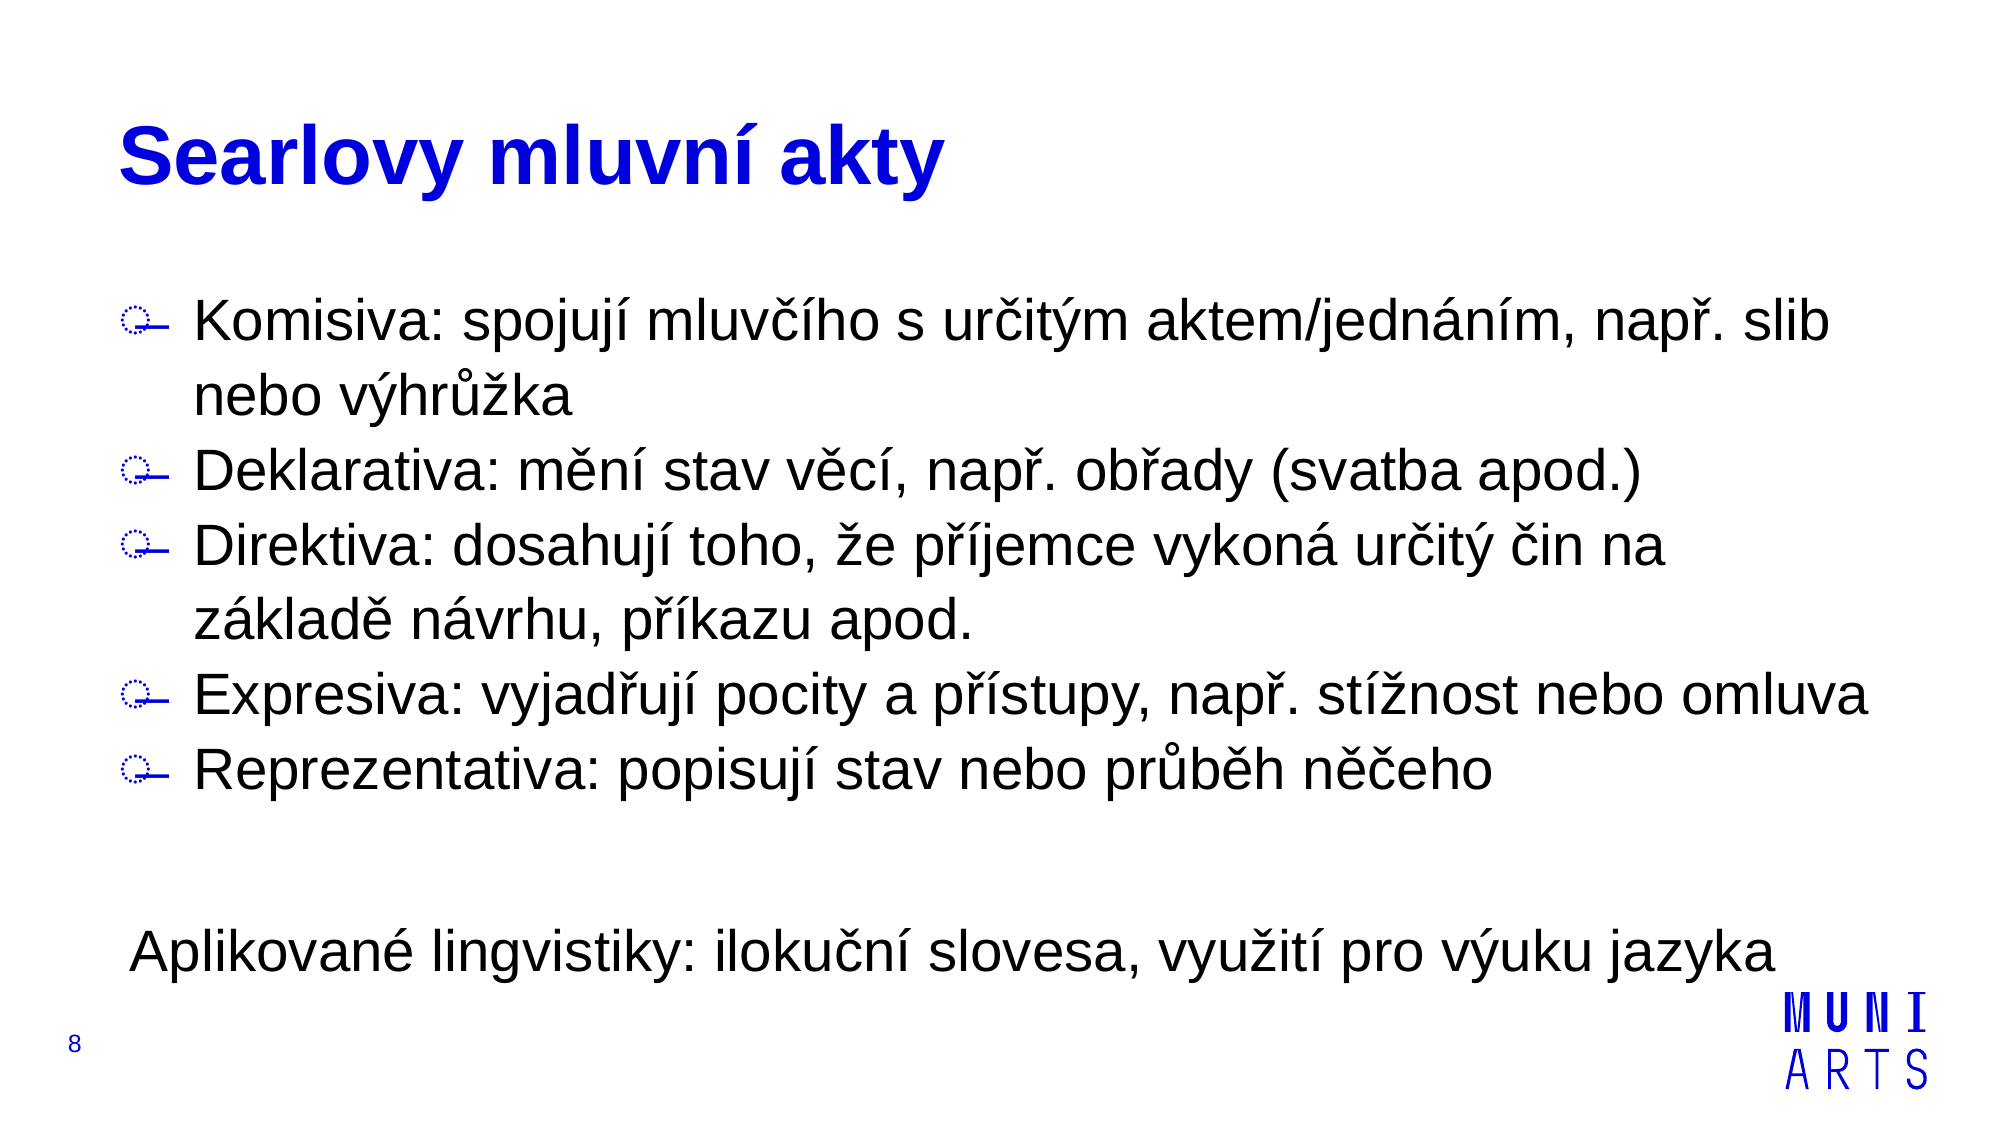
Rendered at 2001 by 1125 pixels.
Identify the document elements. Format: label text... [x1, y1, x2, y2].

title Searlovy mluvní akty [118, 118, 1883, 193]
slide_number 8 [67, 1021, 110, 1063]
list Komisiva: spojují mluvčího s určitým aktem/jednáním, např. slib nebo výhrůžka Deklarativa: mění stav věcí, např. obřady (svatba apod.) Direktiva: dosahují toho, že příjemce vykoná určitý čin na základě návrhu, příkazu apod. Expresiva: vyjadřují pocity a přístupy, např. stížnost nebo omluva Reprezentativa: popisují stav nebo průběh něčeho Aplikované lingvistiky: ilokuční slovesa, využití pro výuku jazyka [118, 277, 1883, 957]
